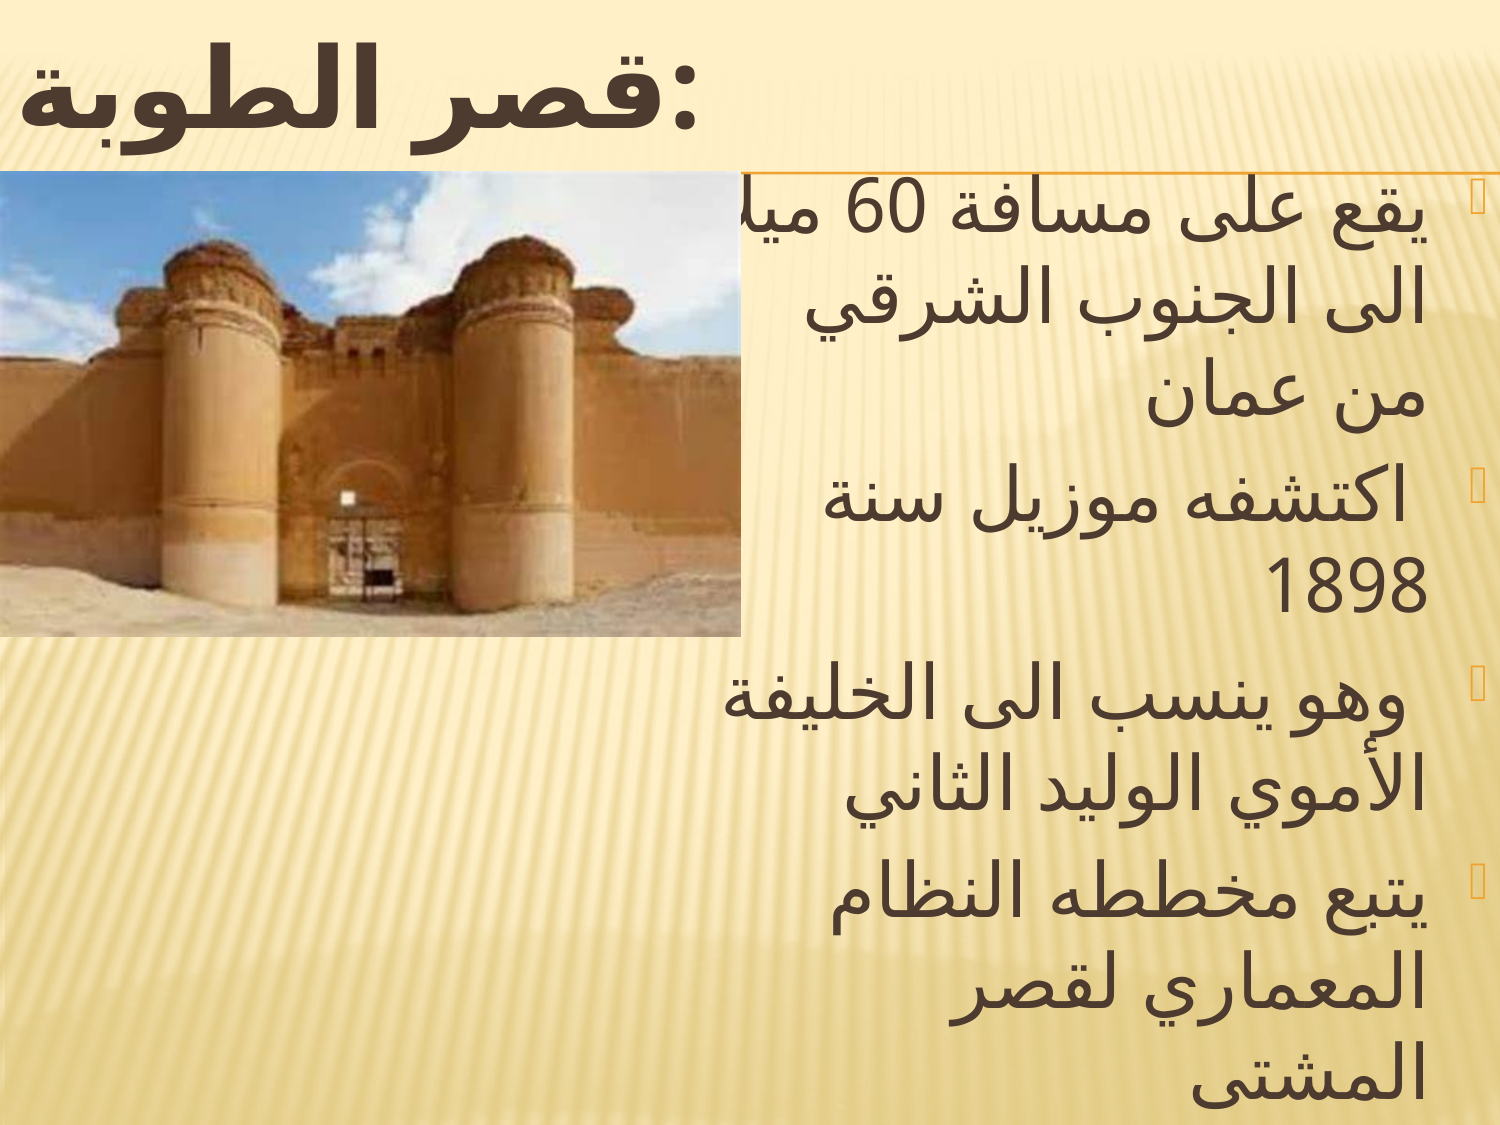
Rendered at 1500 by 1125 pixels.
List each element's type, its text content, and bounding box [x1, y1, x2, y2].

title قصر الطوبة: [0, 0, 1475, 171]
list يقع على مسافة 60 ميلا الى الجنوب الشرقي من عمان اكتشفه موزيل سنة 1898 وهو ينسب الى الخليفة الأموي الوليد الثاني يتبع مخططه النظام المعماري لقصر المشتى [679, 149, 1500, 1125]
picture [0, 171, 741, 638]
